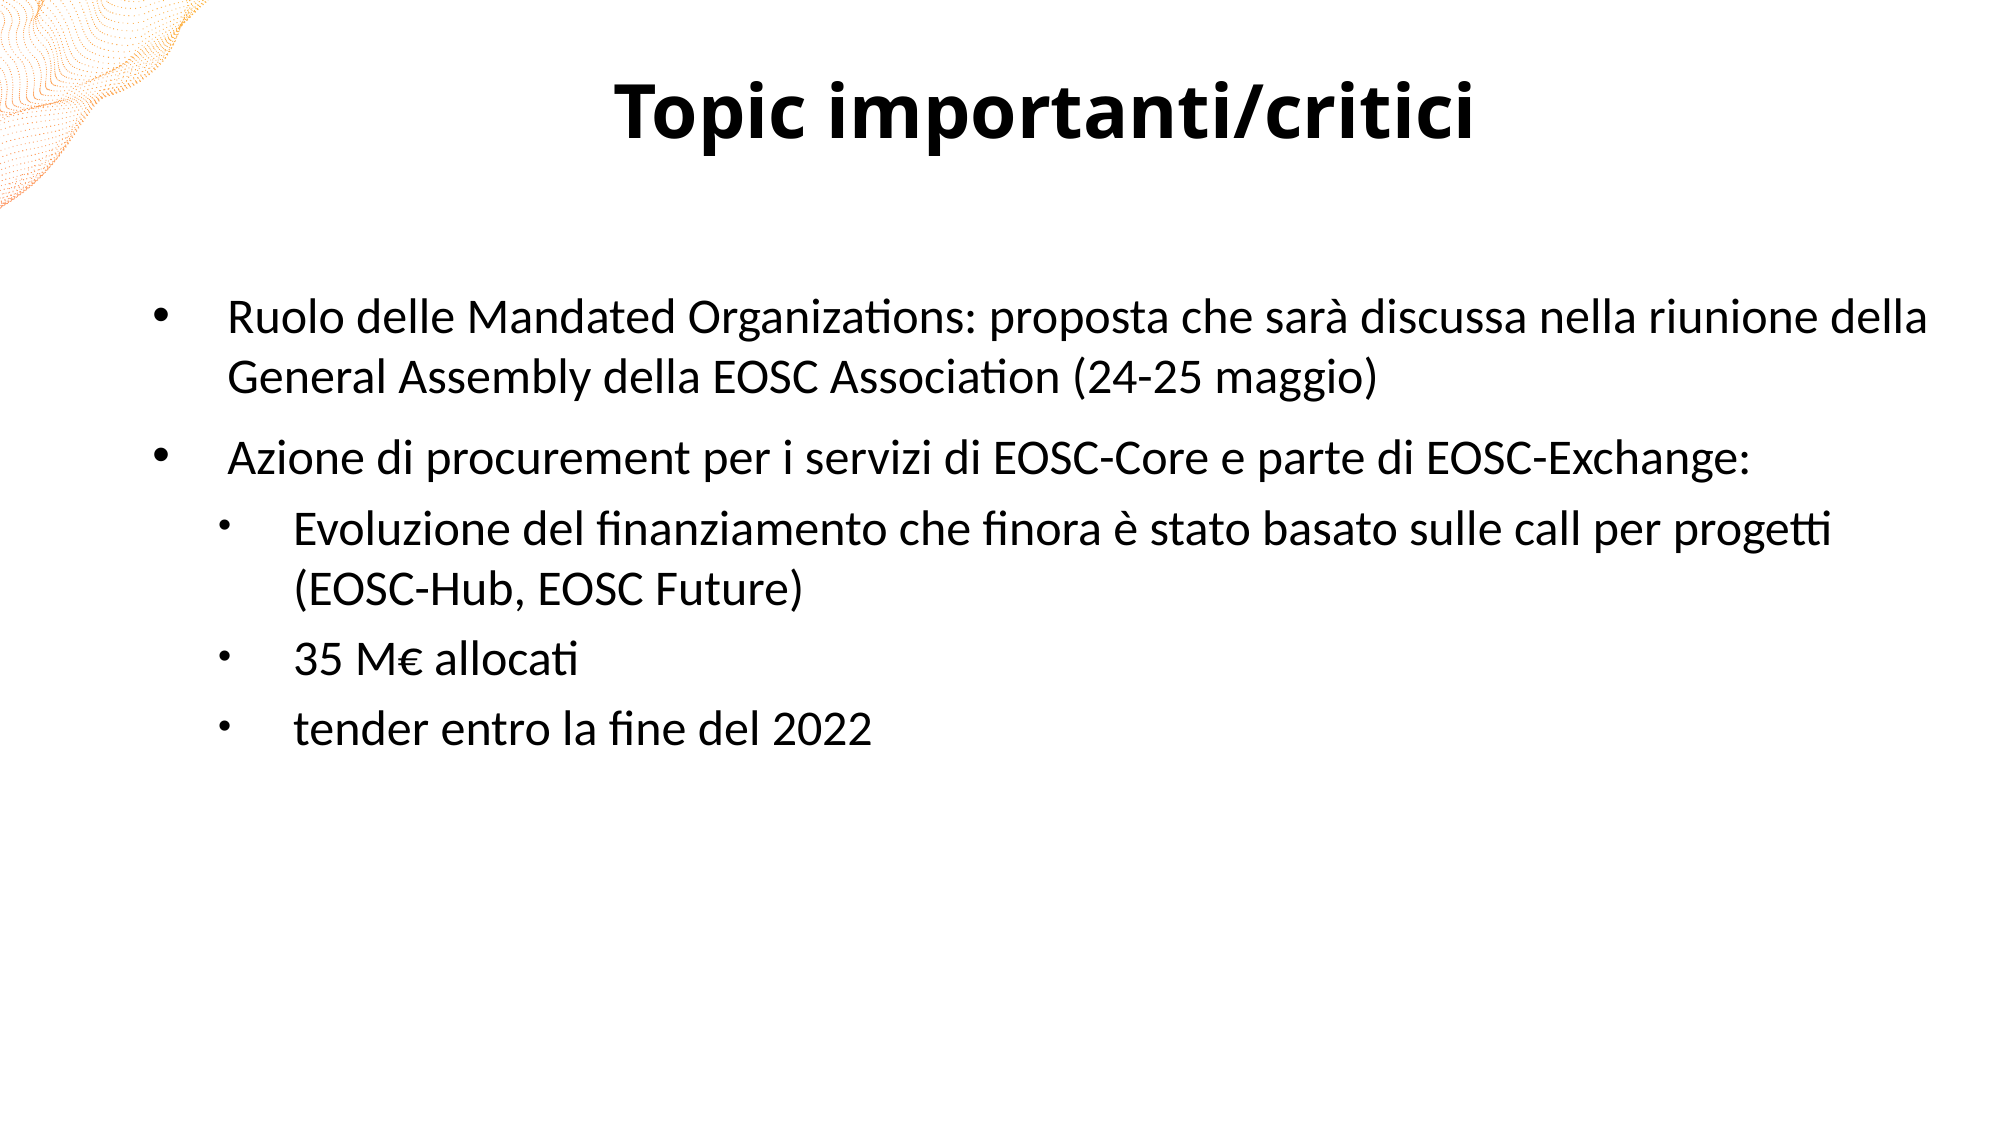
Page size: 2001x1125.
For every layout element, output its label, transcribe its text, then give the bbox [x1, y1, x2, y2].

list Ruolo delle Mandated Organizations: proposta che sarà discussa nella riunione della General Assembly della EOSC Association (24-25 maggio) Azione di procurement per i servizi di EOSC-Core e parte di EOSC-Exchange: Evoluzione del finanziamento che finora è stato basato sulle call per progetti (EOSC-Hub, EOSC Future) 35 M€ allocati tender entro la fine del 2022 [137, 205, 1974, 1078]
title Topic importanti/critici [137, 25, 1974, 204]
